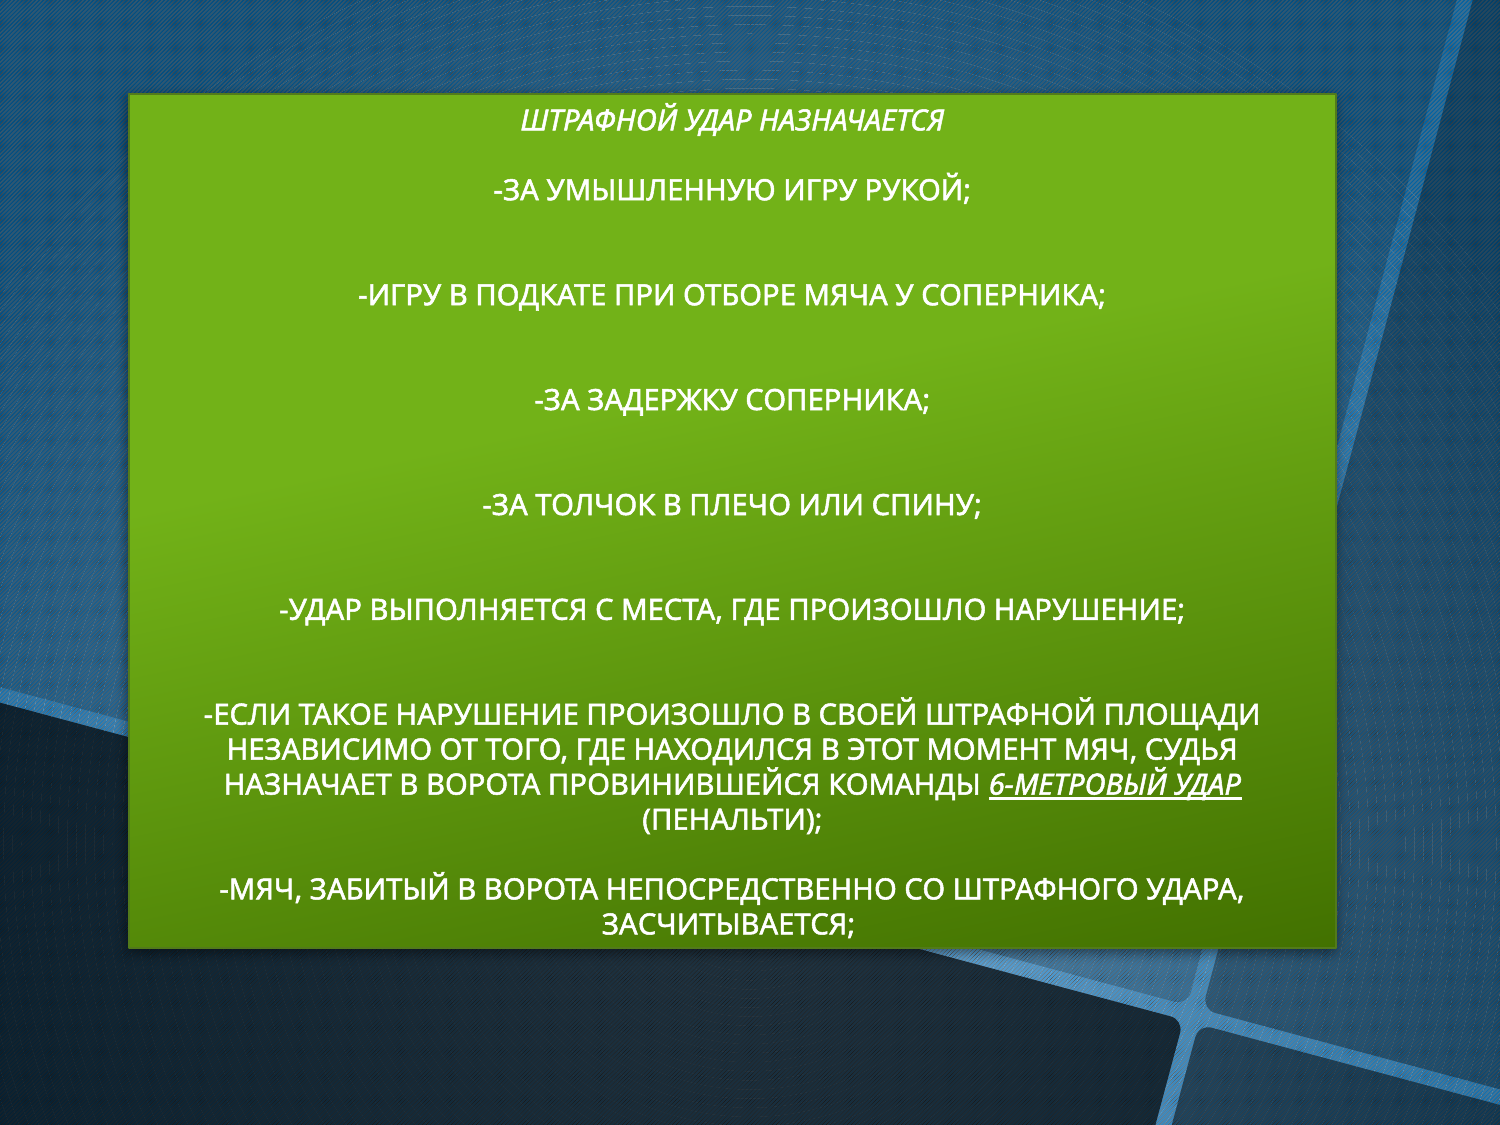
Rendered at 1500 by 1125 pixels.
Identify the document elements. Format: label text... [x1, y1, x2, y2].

text_box ШТРАФНОЙ УДАР НАЗНАЧАЕТСЯ -ЗА УМЫШЛЕННУЮ ИГРУ РУКОЙ; -ИГРУ В ПОДКАТЕ ПРИ ОТБОРЕ МЯЧА У СОПЕРНИКА; -ЗА ЗАДЕРЖКУ СОПЕРНИКА; -ЗА ТОЛЧОК В ПЛЕЧО ИЛИ СПИНУ; -УДАР ВЫПОЛНЯЕТСЯ С МЕСТА, ГДЕ ПРОИЗОШЛО НАРУШЕНИЕ; -ЕСЛИ ТАКОЕ НАРУШЕНИЕ ПРОИЗОШЛО В СВОЕЙ ШТРАФНОЙ ПЛОЩАДИ НЕЗАВИСИМО ОТ ТОГО, ГДЕ НАХОДИЛСЯ В ЭТОТ МОМЕНТ МЯЧ, СУДЬЯ НАЗНАЧАЕТ В ВОРОТА ПРОВИНИВШЕЙСЯ КОМАНДЫ 6-МЕТРОВЫЙ УДАР (ПЕНАЛЬТИ); -МЯЧ, ЗАБИТЫЙ В ВОРОТА НЕПОСРЕДСТВЕННО СО ШТРАФНОГО УДАРА, ЗАСЧИТЫВАЕТСЯ; [128, 93, 1337, 949]
